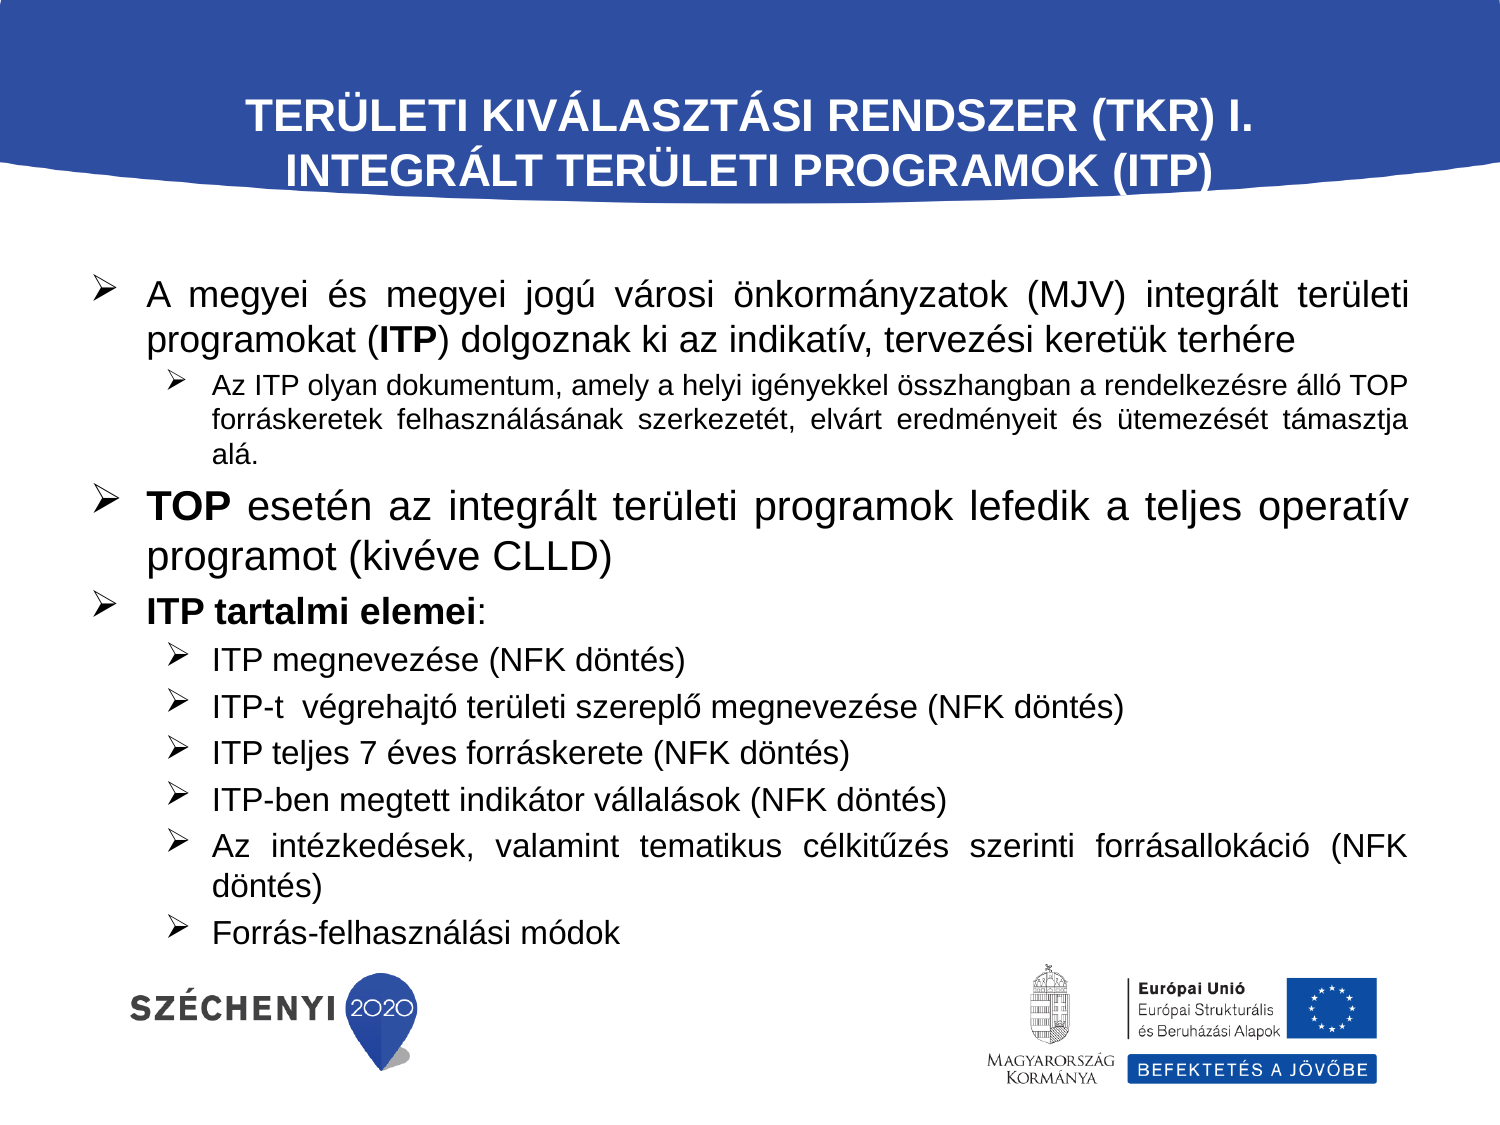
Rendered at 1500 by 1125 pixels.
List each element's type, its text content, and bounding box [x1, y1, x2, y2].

title Területi Kiválasztási Rendszer (TKR) I. Integrált Területi Programok (ITP) [75, 46, 1425, 235]
picture [0, 0, 1500, 1125]
list A megyei és megyei jogú városi önkormányzatok (MJV) integrált területi programokat (ITP) dolgoznak ki az indikatív, tervezési keretük terhére Az ITP olyan dokumentum, amely a helyi igényekkel összhangban a rendelkezésre álló TOP forráskeretek felhasználásának szerkezetét, elvárt eredményeit és ütemezését támasztja alá. TOP esetén az integrált területi programok lefedik a teljes operatív programot (kivéve CLLD) ITP tartalmi elemei: ITP megnevezése (NFK döntés) ITP-t végrehajtó területi szereplő megnevezése (NFK döntés) ITP teljes 7 éves forráskerete (NFK döntés) ITP-ben megtett indikátor vállalások (NFK döntés) Az intézkedések, valamint tematikus célkitűzés szerinti forrásallokáció (NFK döntés) Forrás-felhasználási módok [75, 262, 1425, 988]
